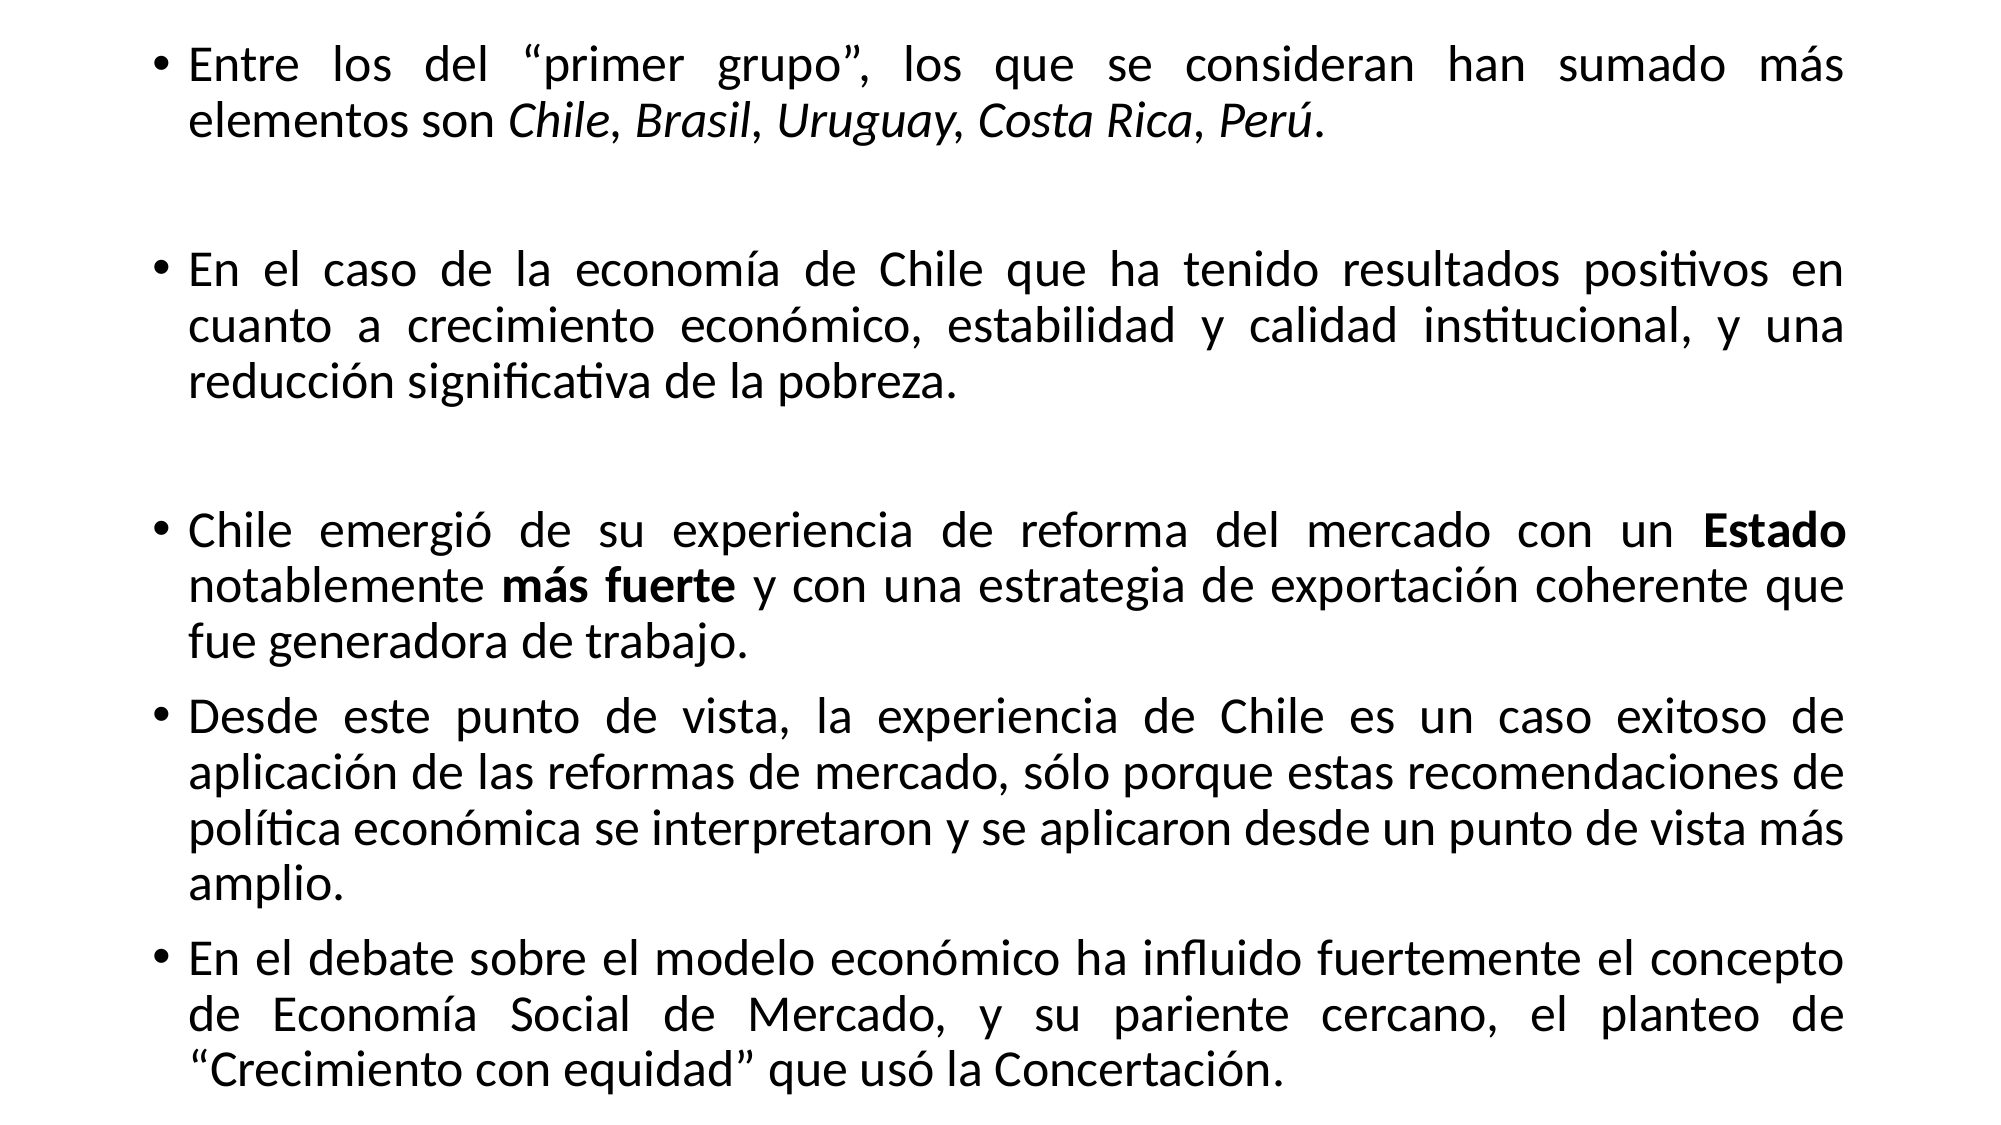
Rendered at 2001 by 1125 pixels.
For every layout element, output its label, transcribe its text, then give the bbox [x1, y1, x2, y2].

list Entre los del “primer grupo”, los que se consideran han sumado más elementos son Chile, Brasil, Uruguay, Costa Rica, Perú. En el caso de la economía de Chile que ha tenido resultados positivos en cuanto a crecimiento económico, estabilidad y calidad institucional, y una reducción significativa de la pobreza. Chile emergió de su experiencia de reforma del mercado con un Estado notablemente más fuerte y con una estrategia de exportación coherente que fue generadora de trabajo. Desde este punto de vista, la experiencia de Chile es un caso exitoso de aplicación de las reformas de mercado, sólo porque estas recomendaciones de política económica se interpretaron y se aplicaron desde un punto de vista más amplio. En el debate sobre el modelo económico ha influido fuertemente el concepto de Economía Social de Mercado, y su pariente cercano, el planteo de “Crecimiento con equidad” que usó la Concertación. [137, 29, 1863, 1107]
